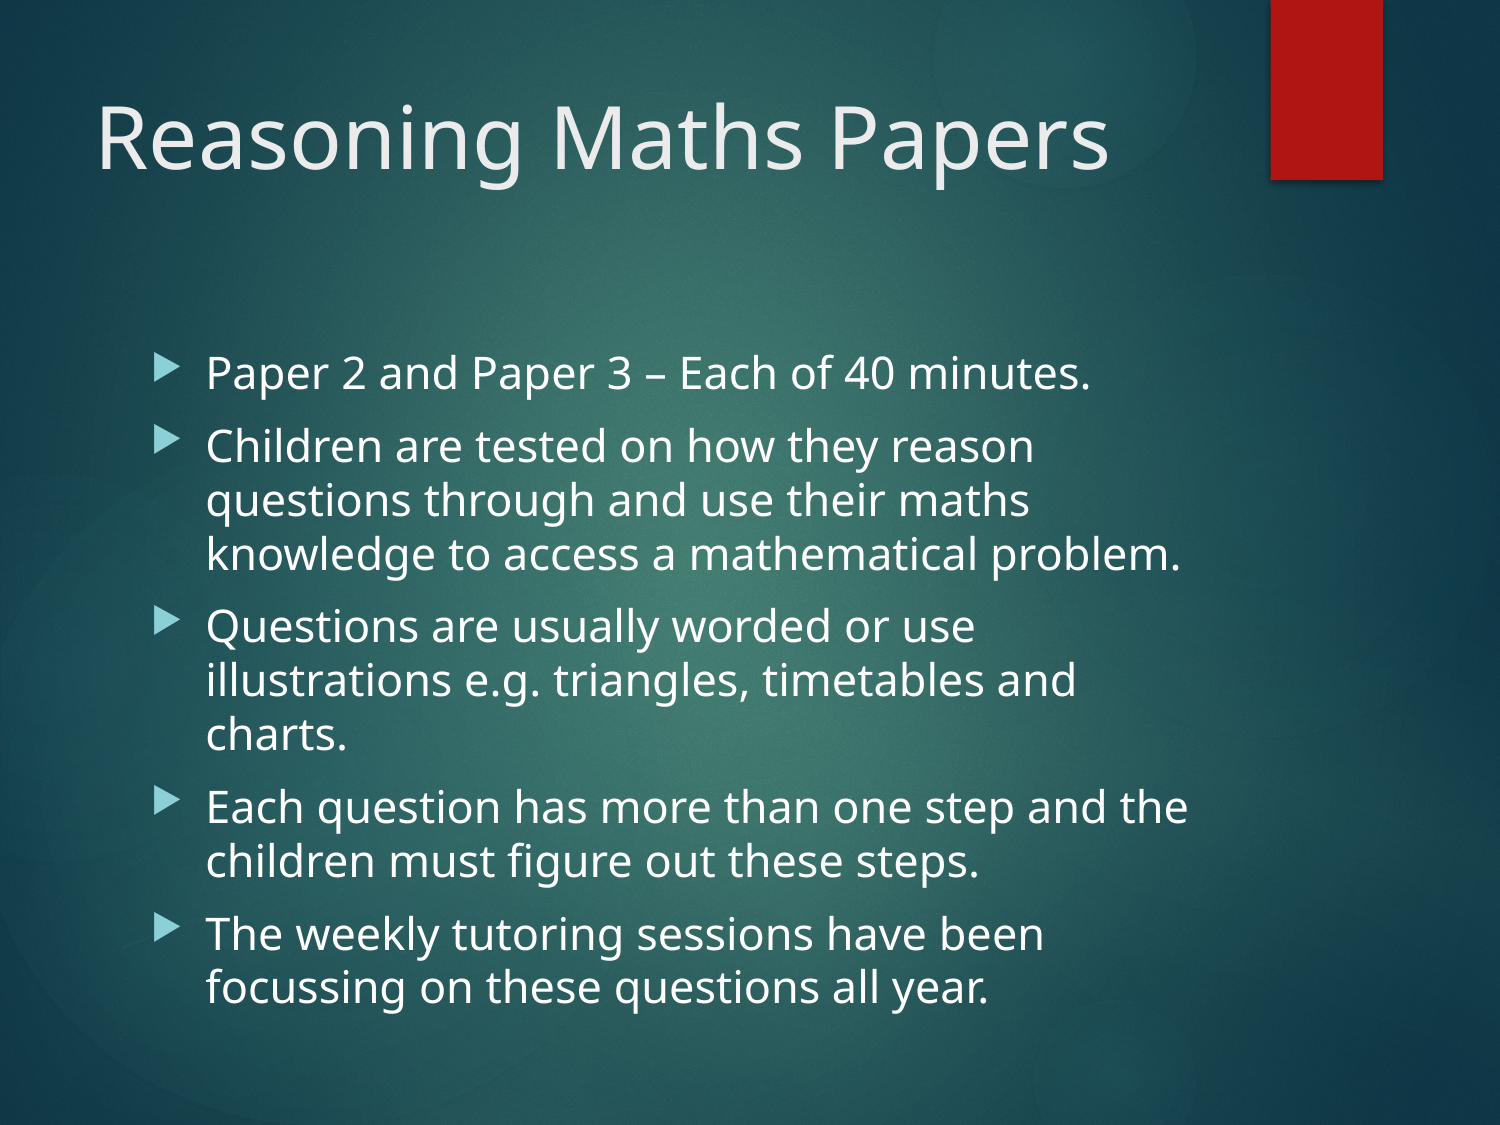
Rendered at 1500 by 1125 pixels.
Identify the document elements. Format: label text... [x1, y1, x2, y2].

list Paper 2 and Paper 3 – Each of 40 minutes. Children are tested on how they reason questions through and use their maths knowledge to access a mathematical problem. Questions are usually worded or use illustrations e.g. triangles, timetables and charts. Each question has more than one step and the children must figure out these steps. The weekly tutoring sessions have been focussing on these questions all year. [135, 336, 1237, 1025]
title Reasoning Maths Papers [79, 74, 1237, 304]
